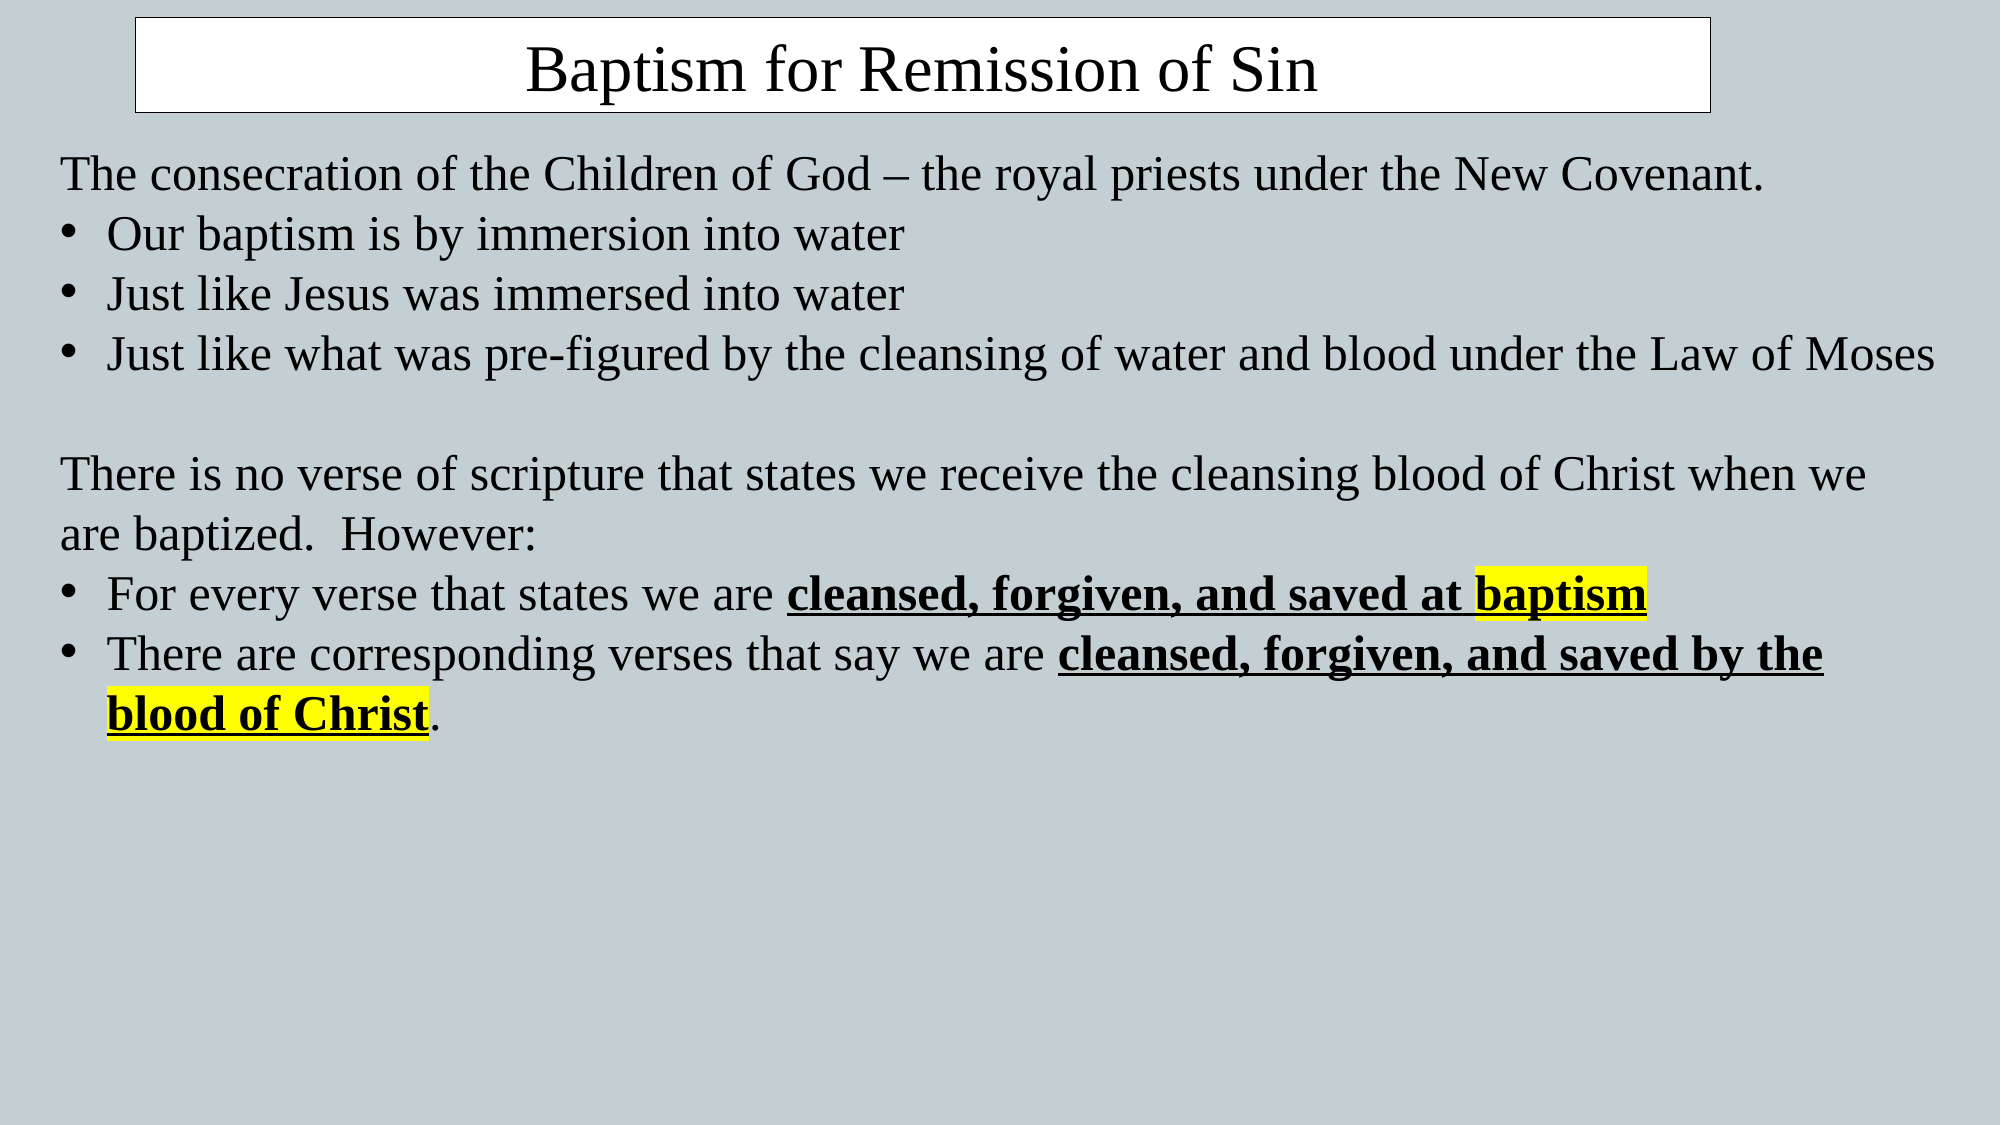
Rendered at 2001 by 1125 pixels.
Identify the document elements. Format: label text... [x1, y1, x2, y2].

text_box Baptism for Remission of Sin [135, 17, 1711, 113]
text_box The consecration of the Children of God – the royal priests under the New Covenant. Our baptism is by immersion into water Just like Jesus was immersed into water Just like what was pre-figured by the cleansing of water and blood under the Law of Moses There is no verse of scripture that states we receive the cleansing blood of Christ when we are baptized. However: For every verse that states we are cleansed, forgiven, and saved at baptism There are corresponding verses that say we are cleansed, forgiven, and saved by the blood of Christ. [44, 133, 1956, 748]
